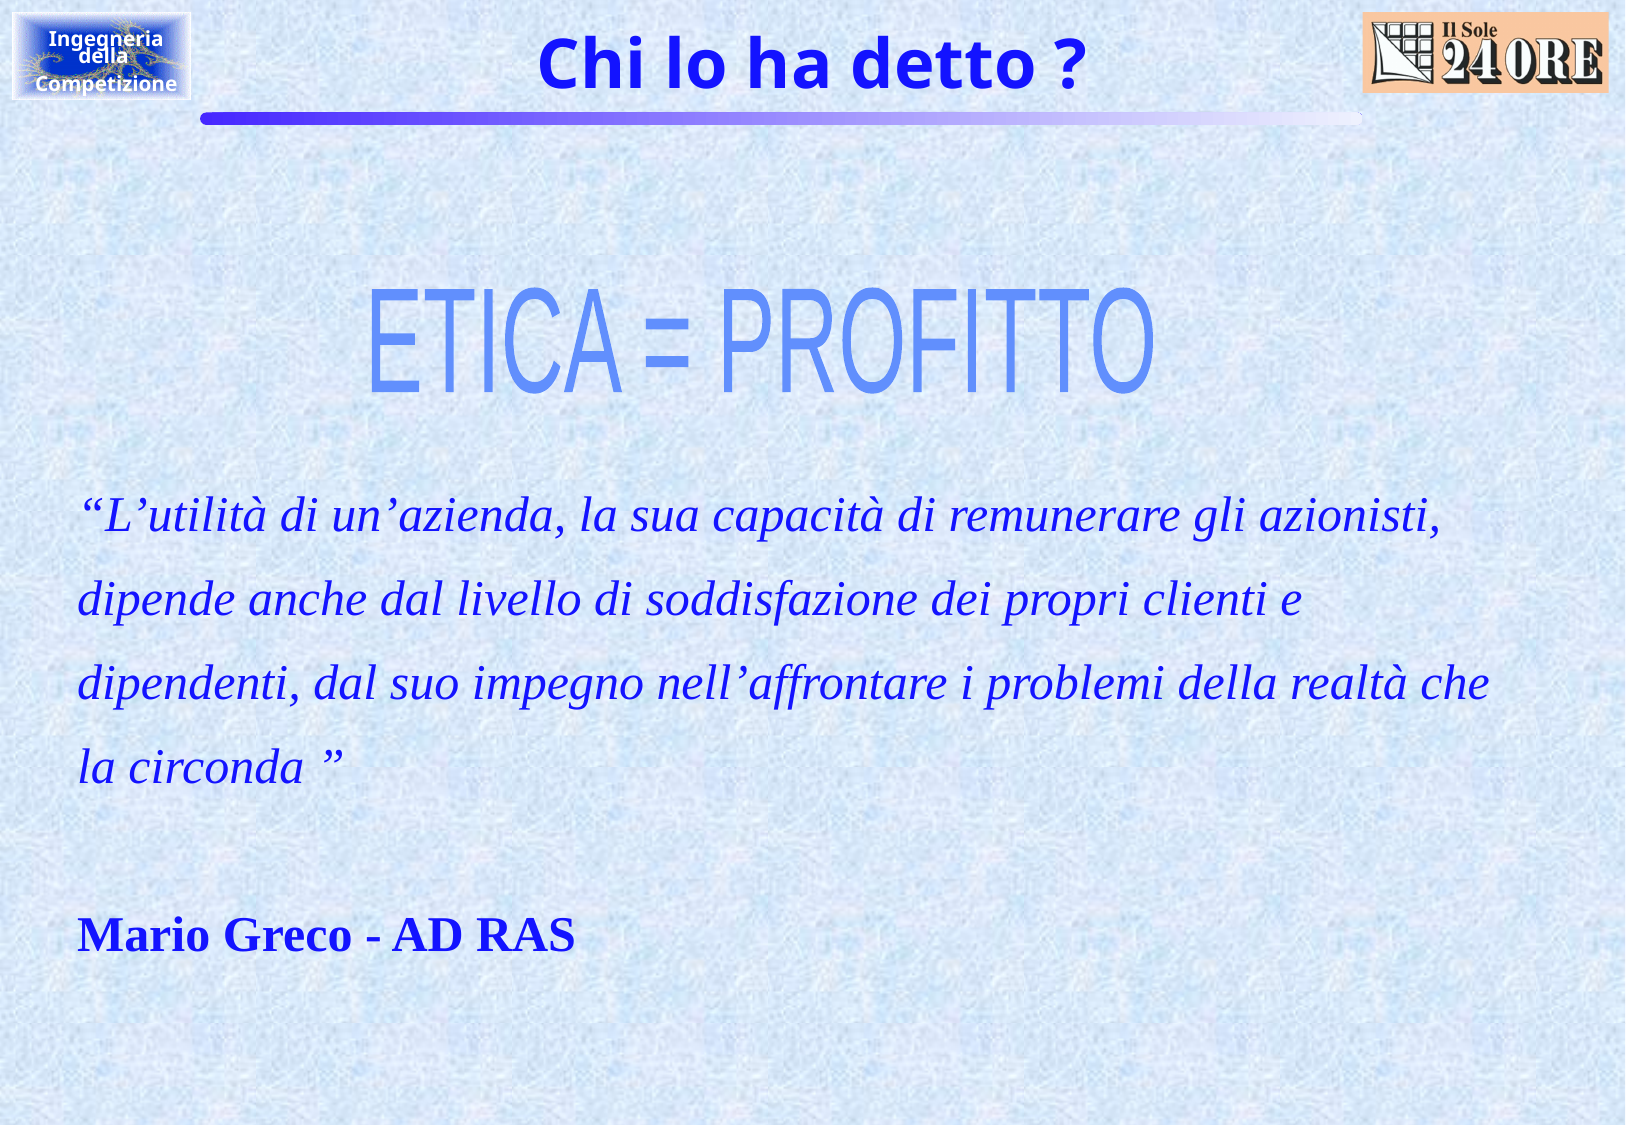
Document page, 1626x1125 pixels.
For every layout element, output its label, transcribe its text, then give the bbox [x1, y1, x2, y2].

picture [0, 0, 1626, 1125]
text_box “L’utilità di un’azienda, la sua capacità di remunerare gli azionisti, dipende anche dal livello di soddisfazione dei propri clienti e dipendenti, dal suo impegno nell’affrontare i problemi della realtà che la circonda ” Mario Greco - AD RAS [62, 449, 1550, 969]
title Chi lo ha detto ? [123, 23, 1502, 112]
